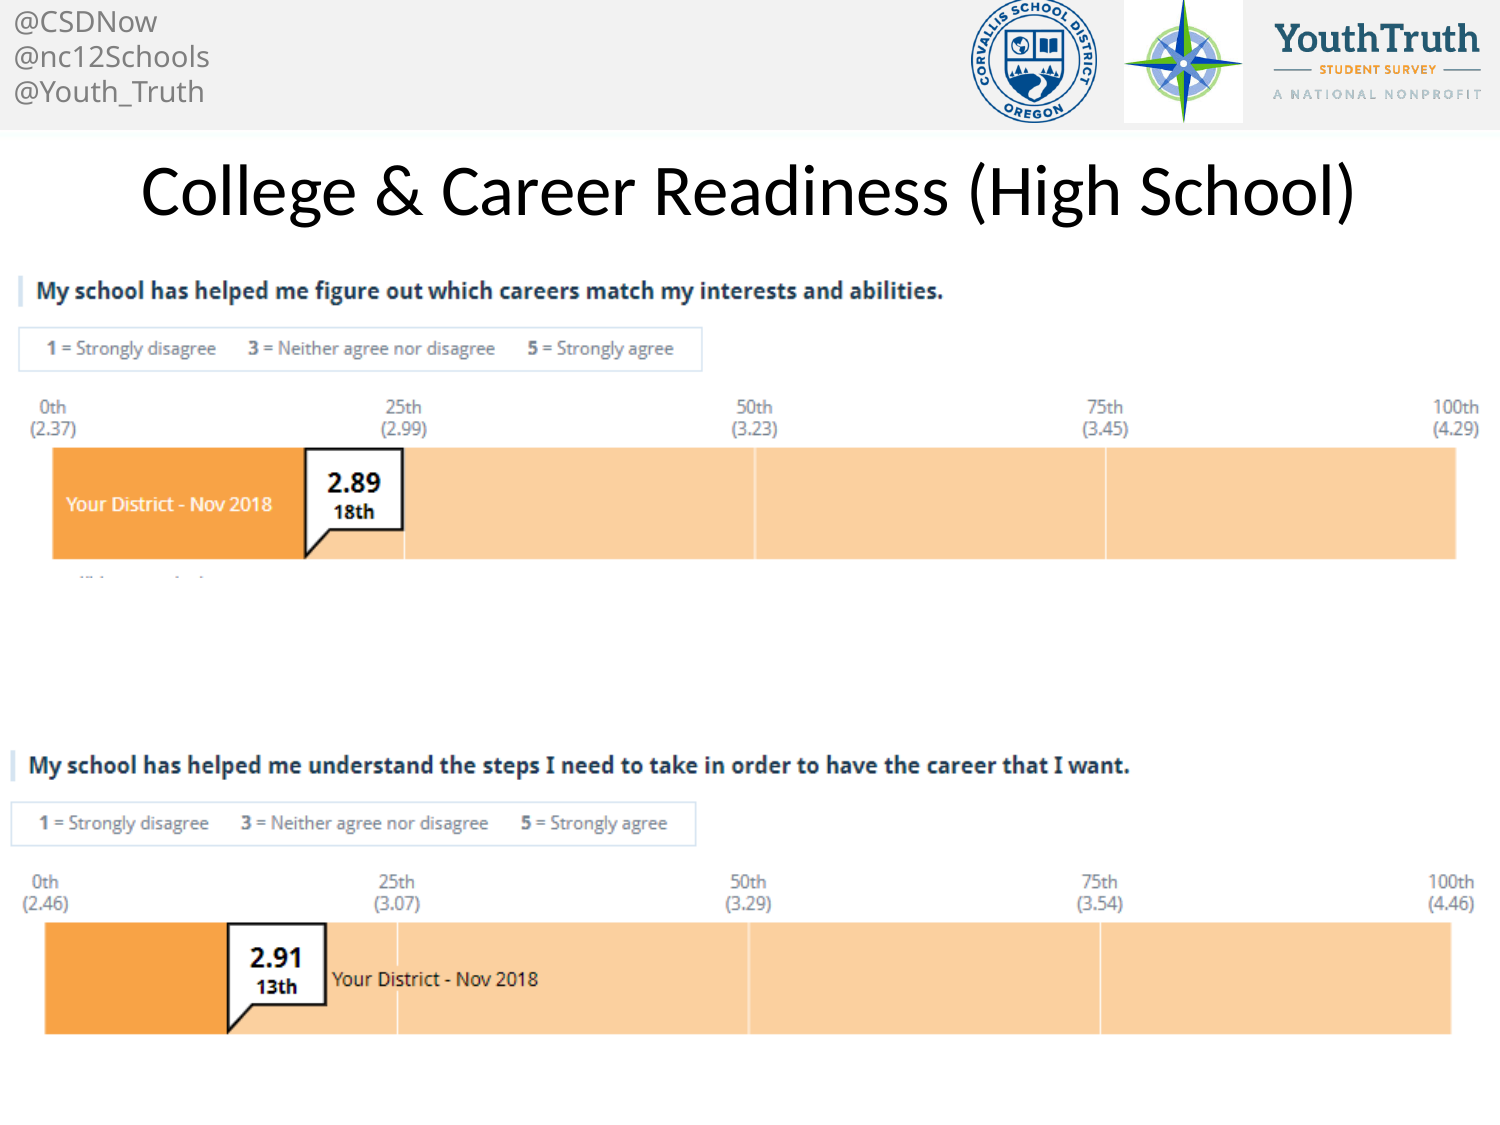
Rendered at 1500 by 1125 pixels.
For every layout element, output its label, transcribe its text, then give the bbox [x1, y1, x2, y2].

picture [1124, 0, 1243, 123]
text_box College & Career Readiness (High School) [0, 127, 1500, 237]
picture [1270, 20, 1483, 101]
picture [971, 0, 1097, 123]
picture [0, 237, 1500, 1116]
